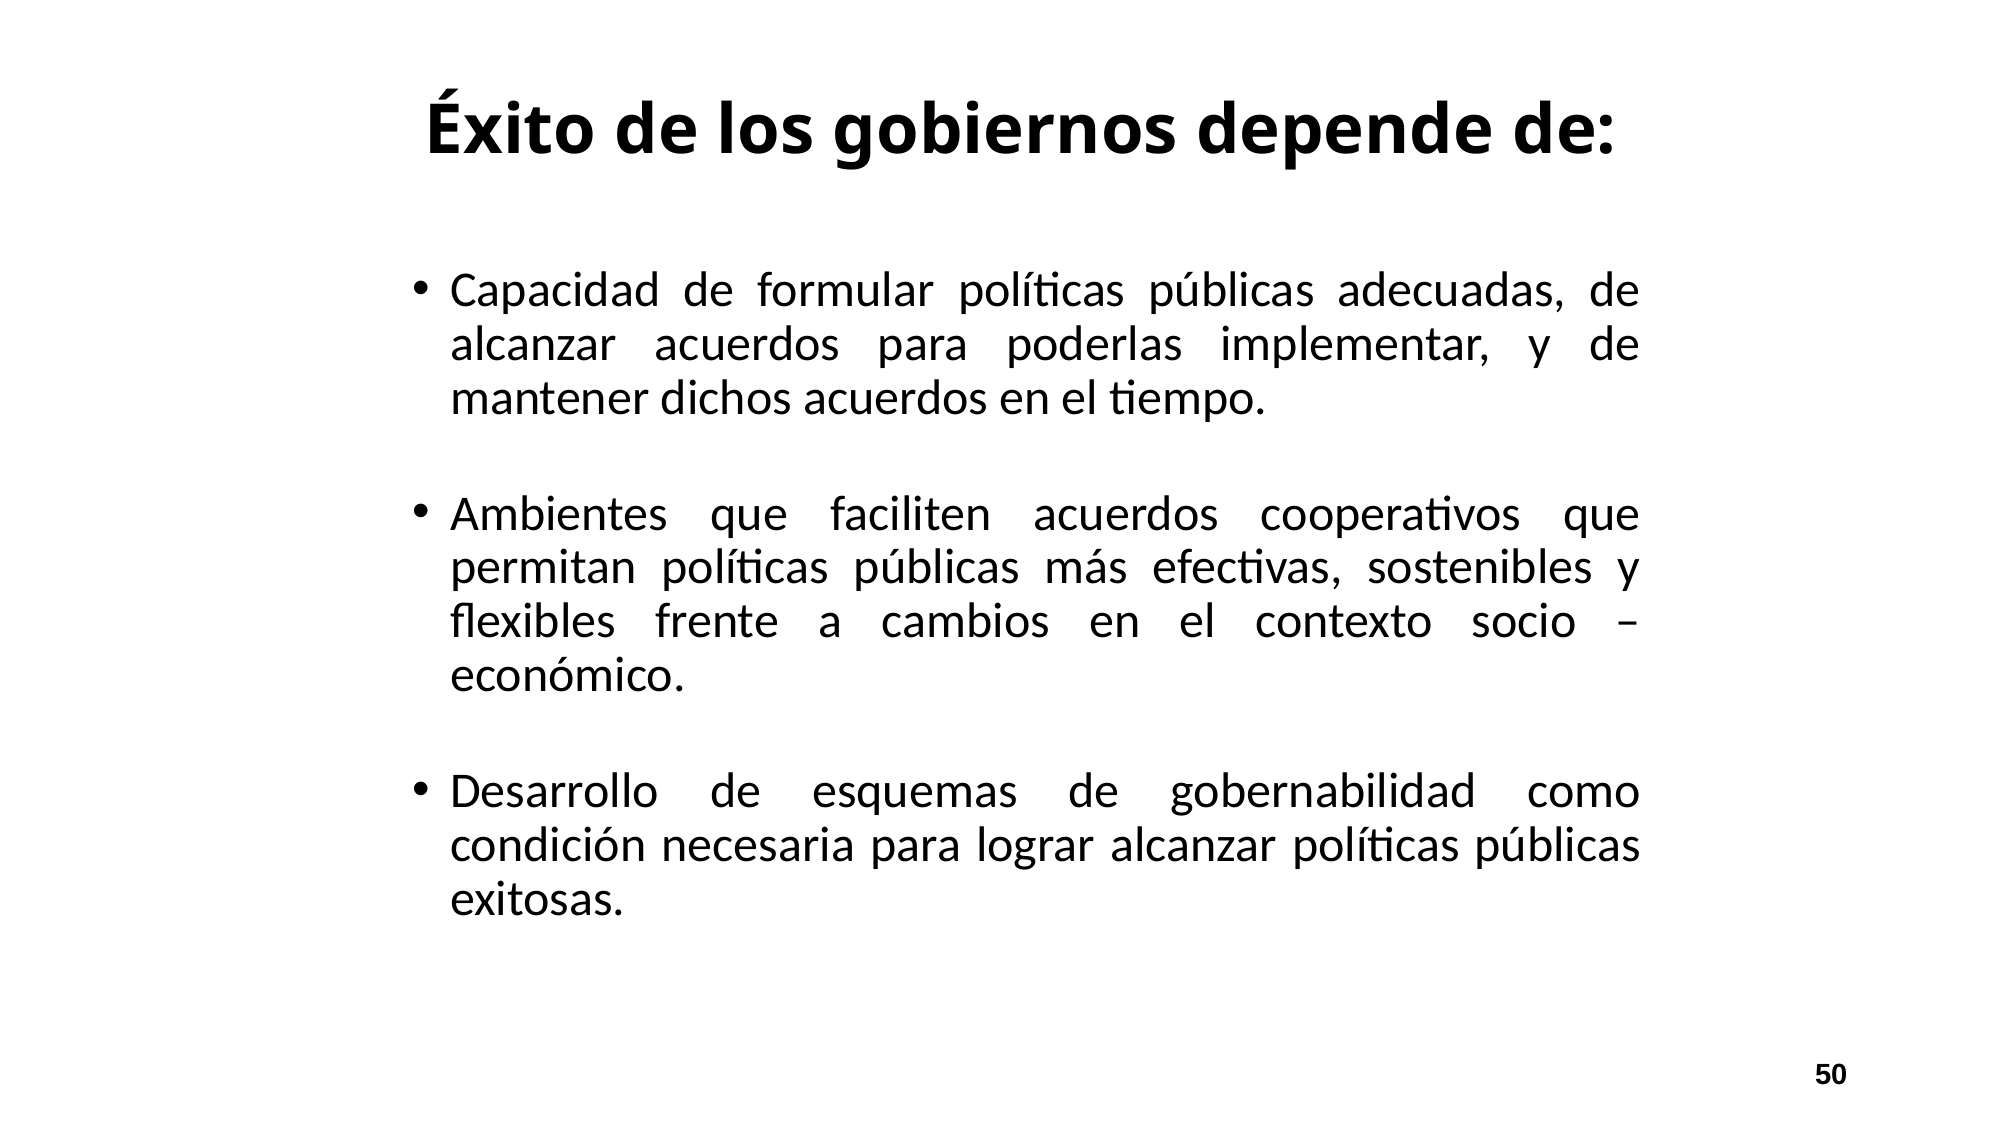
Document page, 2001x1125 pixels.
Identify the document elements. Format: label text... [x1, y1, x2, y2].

title Éxito de los gobiernos depende de: [409, 54, 1650, 208]
list Capacidad de formular políticas públicas adecuadas, de alcanzar acuerdos para poderlas implementar, y de mantener dichos acuerdos en el tiempo. Ambientes que faciliten acuerdos cooperativos que permitan políticas públicas más efectivas, sostenibles y flexibles frente a cambios en el contexto socio – económico. Desarrollo de esquemas de gobernabilidad como condición necesaria para lograr alcanzar políticas públicas exitosas. [397, 255, 1657, 1036]
slide_number 50 [1412, 1042, 1863, 1103]
